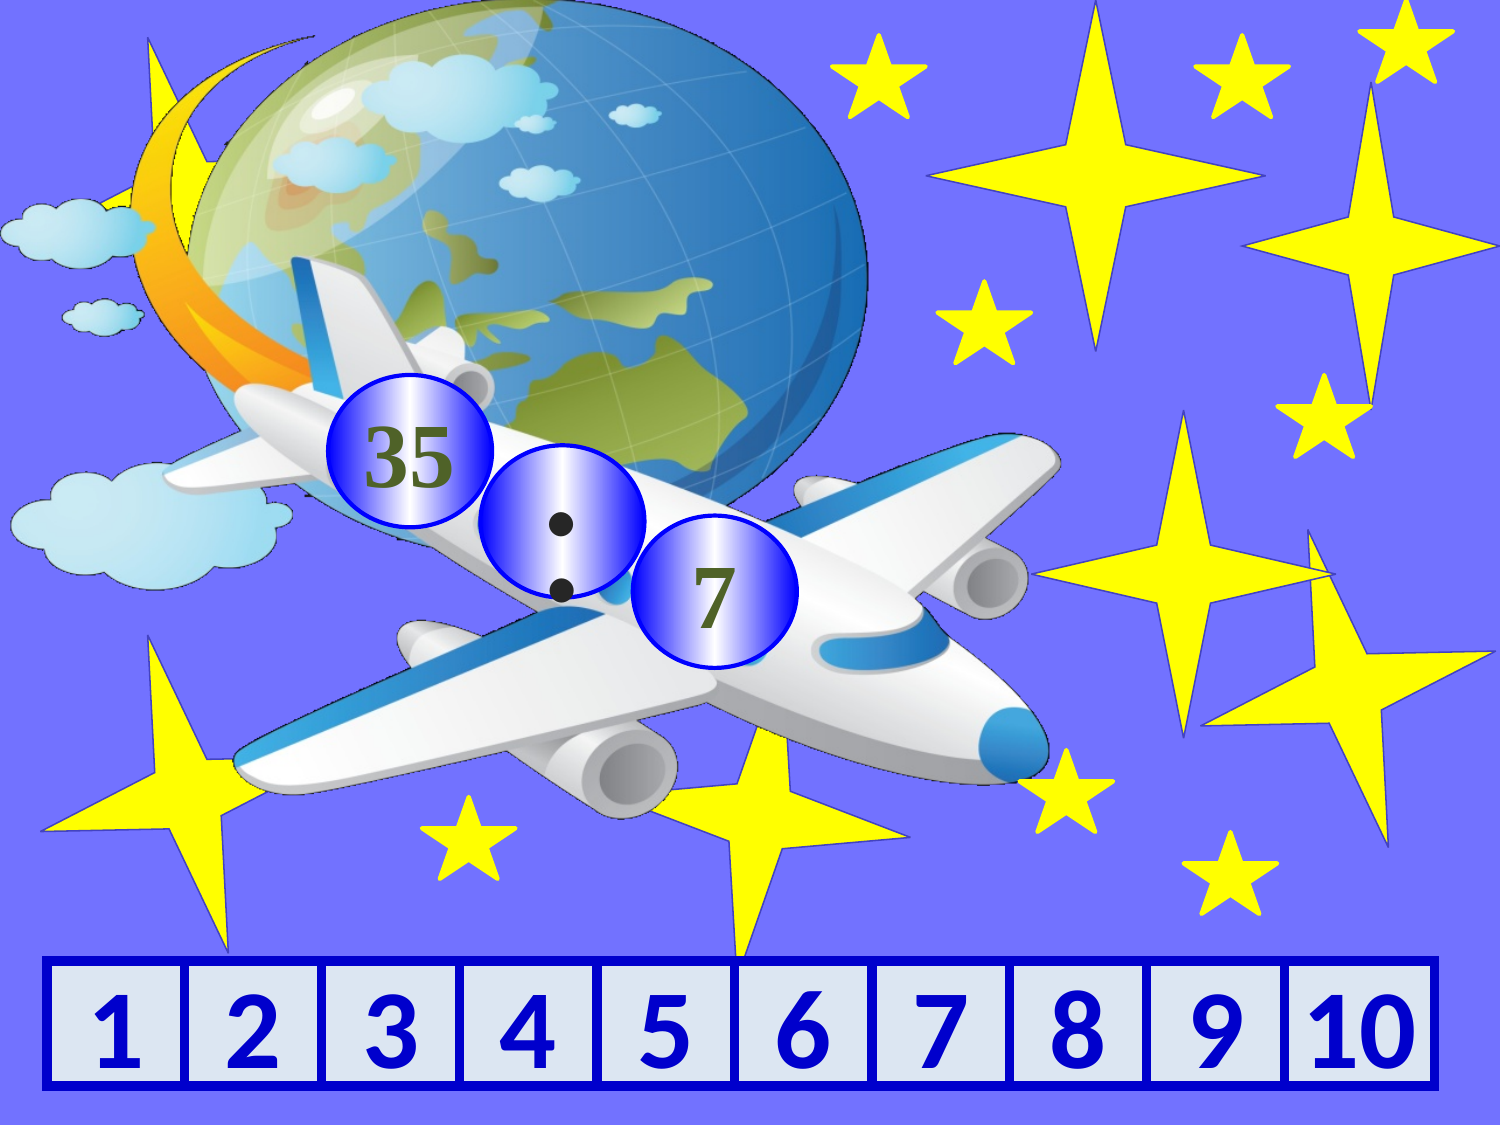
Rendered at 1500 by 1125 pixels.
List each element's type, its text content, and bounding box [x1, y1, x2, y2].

picture [0, 0, 1067, 821]
text_box [1242, 81, 1500, 404]
text_box 8 [1009, 960, 1146, 1086]
text_box [1357, 0, 1456, 84]
text_box 4 [459, 960, 596, 1086]
text_box [1071, 410, 1336, 739]
text_box [699, 830, 911, 960]
text_box 6 [734, 960, 871, 1086]
text_box [1071, 0, 1266, 352]
text_box [1181, 829, 1280, 916]
text_box 1 [46, 960, 184, 1086]
text_box [1035, 830, 1045, 834]
text_box 5 [596, 960, 734, 1086]
text_box [1193, 33, 1292, 119]
text_box 7 [871, 960, 1009, 1086]
text_box [169, 830, 229, 954]
text_box [1275, 372, 1374, 459]
text_box [1071, 756, 1116, 834]
text_box 2 [184, 960, 321, 1086]
text_box 10 [1284, 960, 1435, 1086]
text_box [1307, 529, 1329, 572]
text_box [420, 830, 517, 881]
text_box 9 [1146, 960, 1284, 1086]
text_box [43, 957, 1438, 1090]
text_box 3 [321, 960, 459, 1086]
text_box [1200, 576, 1496, 848]
